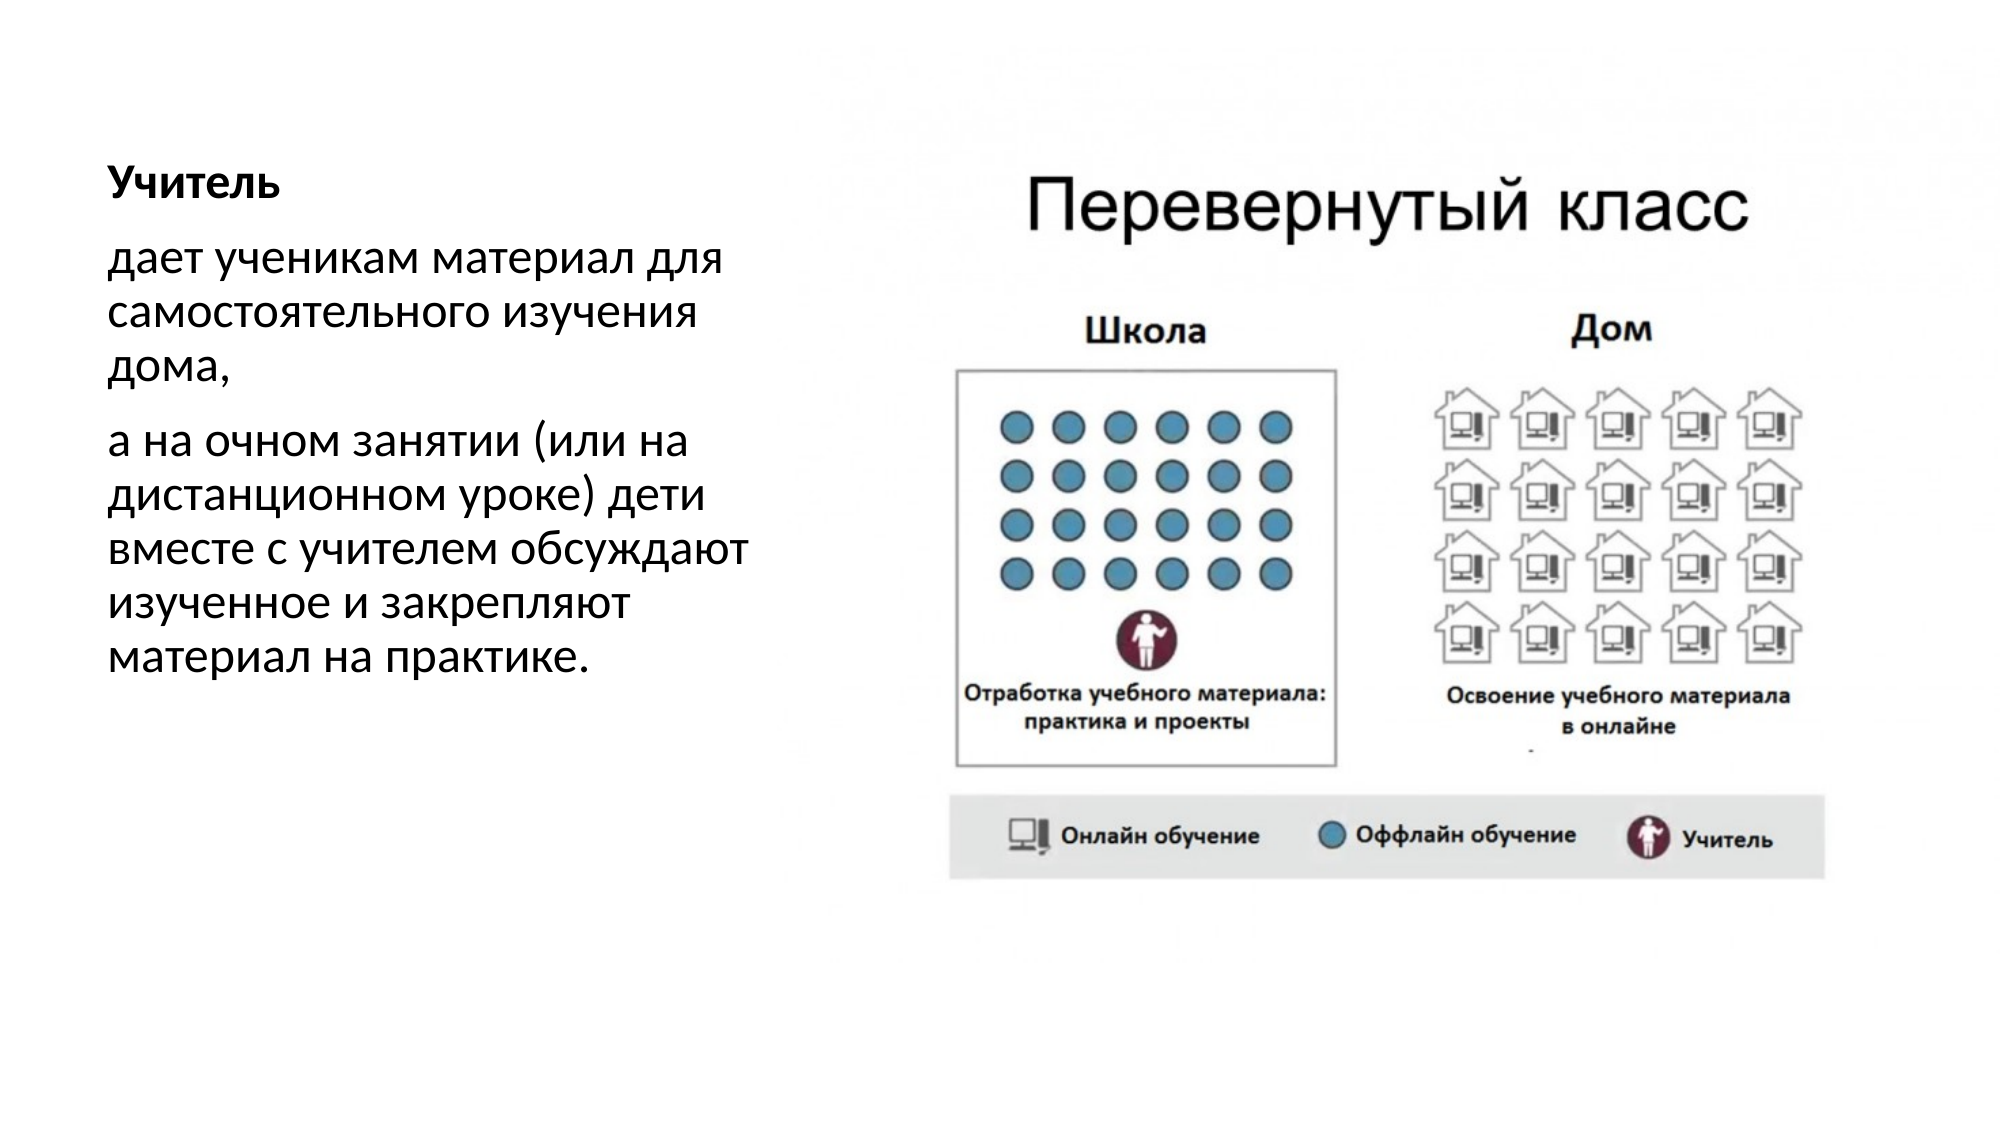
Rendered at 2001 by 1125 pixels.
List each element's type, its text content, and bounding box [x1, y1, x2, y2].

list Учитель дает ученикам материал для самостоятельного изучения дома, а на очном занятии (или на дистанционном уроке) дети вместе с учителем обсуждают изученное и закрепляют материал на практике. [92, 147, 777, 948]
picture [777, 45, 2000, 963]
